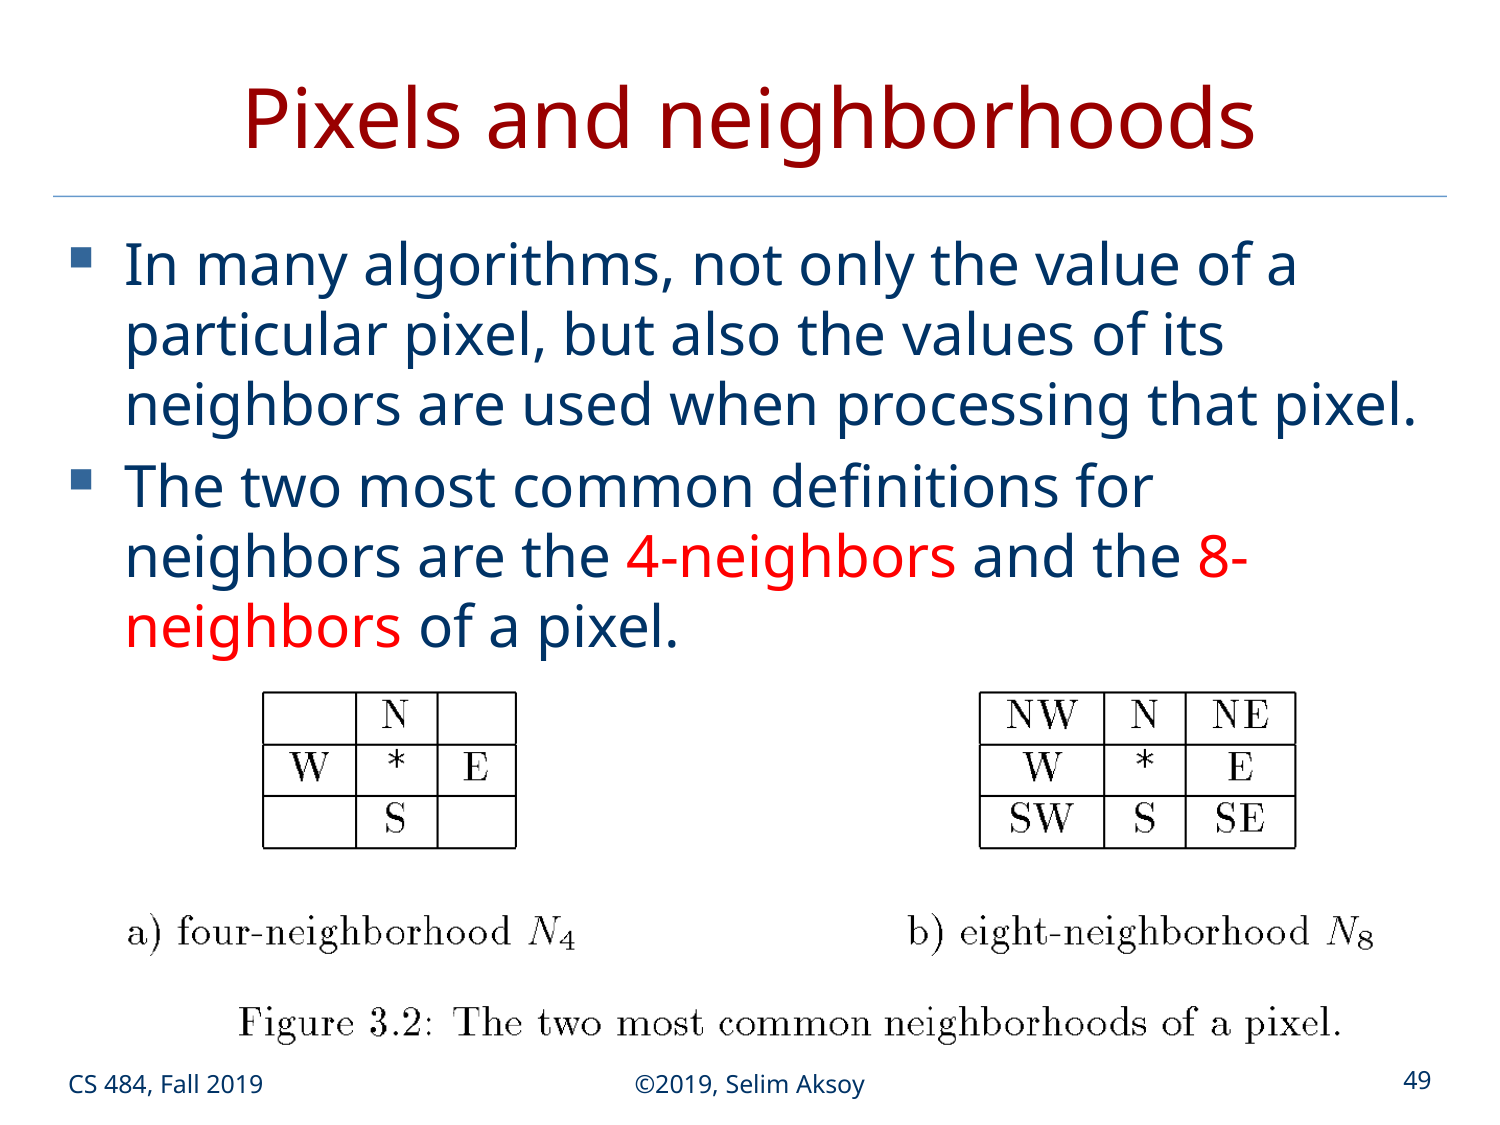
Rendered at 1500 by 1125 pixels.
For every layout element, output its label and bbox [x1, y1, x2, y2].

slide_number [1134, 1052, 1448, 1107]
list [53, 220, 1447, 673]
slide_number [52, 1052, 366, 1107]
footer [511, 1052, 988, 1107]
picture [121, 681, 1379, 1049]
title [53, 31, 1447, 173]
